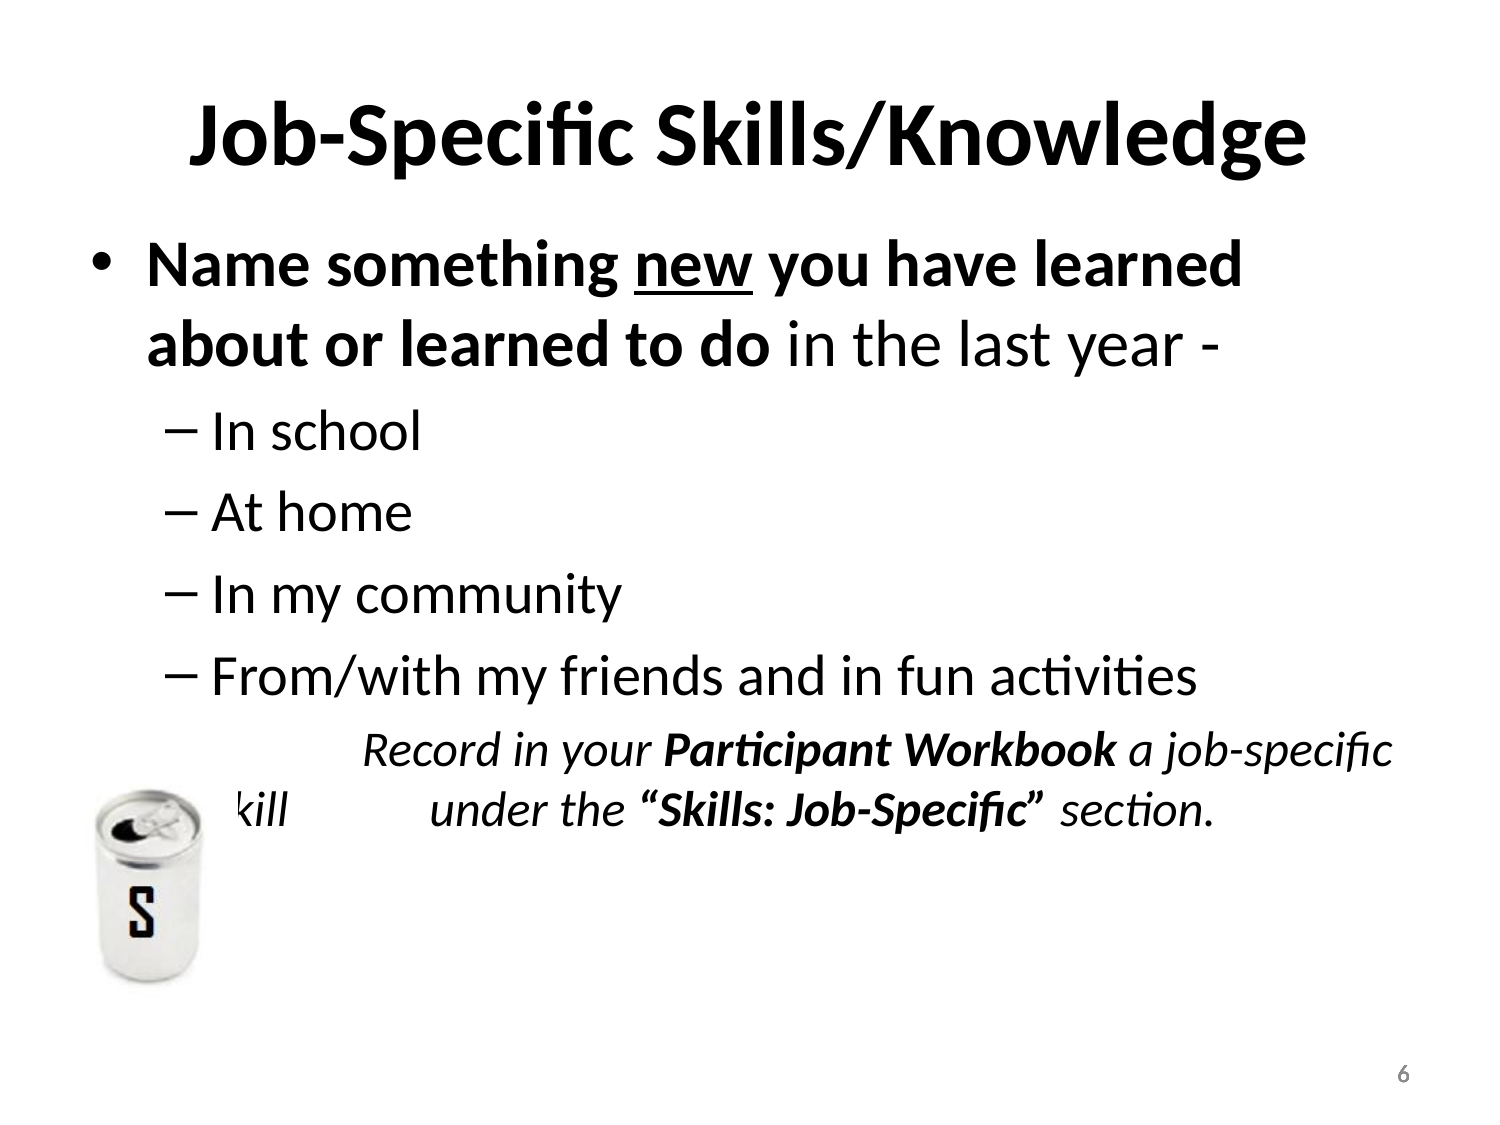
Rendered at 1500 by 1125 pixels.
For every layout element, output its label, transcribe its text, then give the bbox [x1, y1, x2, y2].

picture [62, 774, 238, 1003]
list Name something new you have learned about or learned to do in the last year - In school At home In my community From/with my friends and in fun activities Record in your Participant Workbook a job-specific skill under the “Skills: Job-Specific” section. [75, 212, 1425, 1005]
slide_number 6 [1074, 1042, 1425, 1103]
title Job-Specific Skills/Knowledge [75, 45, 1425, 212]
